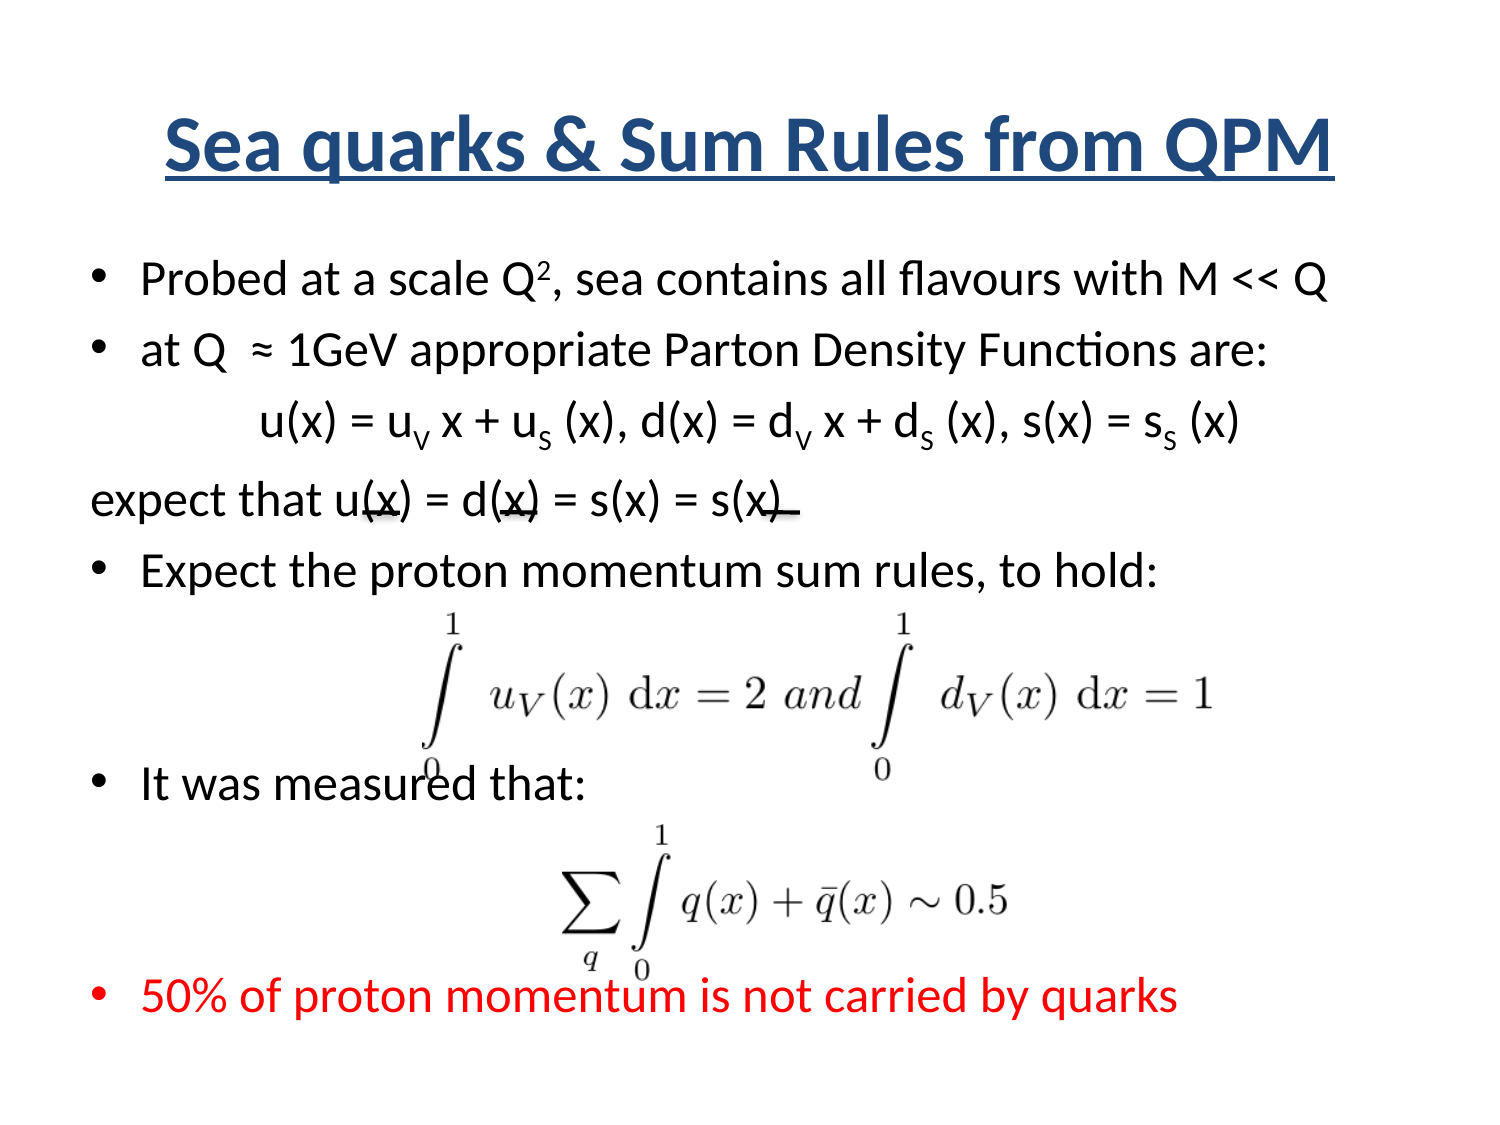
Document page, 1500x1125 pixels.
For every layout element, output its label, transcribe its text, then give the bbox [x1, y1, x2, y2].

picture [422, 612, 1213, 781]
title Sea quarks & Sum Rules from QPM [75, 45, 1425, 233]
list Probed at a scale Q2, sea contains all flavours with M << Q at Q ≈ 1GeV appropriate Parton Density Functions are: u(x) = uV x + uS (x), d(x) = dV x + dS (x), s(x) = sS (x) expect that u(x) = d(x) = s(x) = s(x) Expect the proton momentum sum rules, to hold: It was measured that: 50% of proton momentum is not carried by quarks [75, 237, 1425, 1050]
picture [562, 824, 1008, 982]
